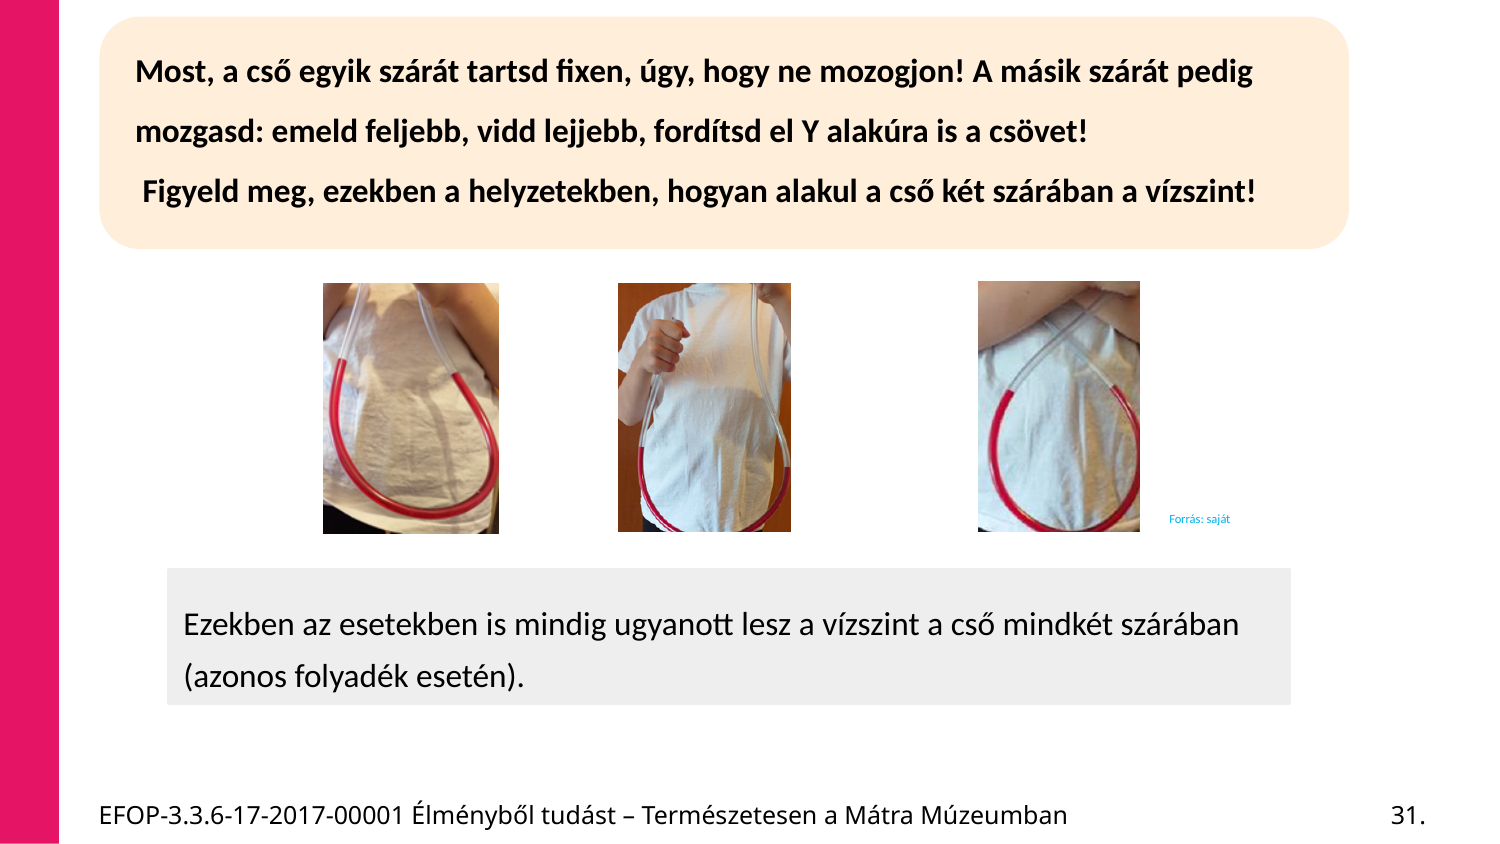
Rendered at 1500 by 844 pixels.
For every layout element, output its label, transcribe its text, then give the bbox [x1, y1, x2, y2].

text_box Ezekben az esetekben is mindig ugyanott lesz a vízszint a cső mindkét szárában (azonos folyadék esetén). [168, 582, 1363, 702]
picture [618, 283, 791, 532]
text_box [99, 16, 1349, 250]
text_box Forrás: saját [1154, 503, 1383, 534]
text_box [167, 568, 1291, 705]
text_box [0, 0, 59, 844]
picture [977, 281, 1140, 532]
text_box Most, a cső egyik szárát tartsd fixen, úgy, hogy ne mozogjon! A másik szárát pedig mozgasd: emeld feljebb, vidd lejjebb, fordítsd el Y alakúra is a csövet! Figyeld meg, ezekben a helyzetekben, hogyan alakul a cső két szárában a vízszint! [120, 21, 1324, 217]
title 31. [1333, 785, 1441, 844]
title EFOP-3.3.6-17-2017-00001 Élményből tudást – Természetesen a Mátra Múzeumban [83, 785, 1154, 844]
picture [323, 283, 499, 535]
